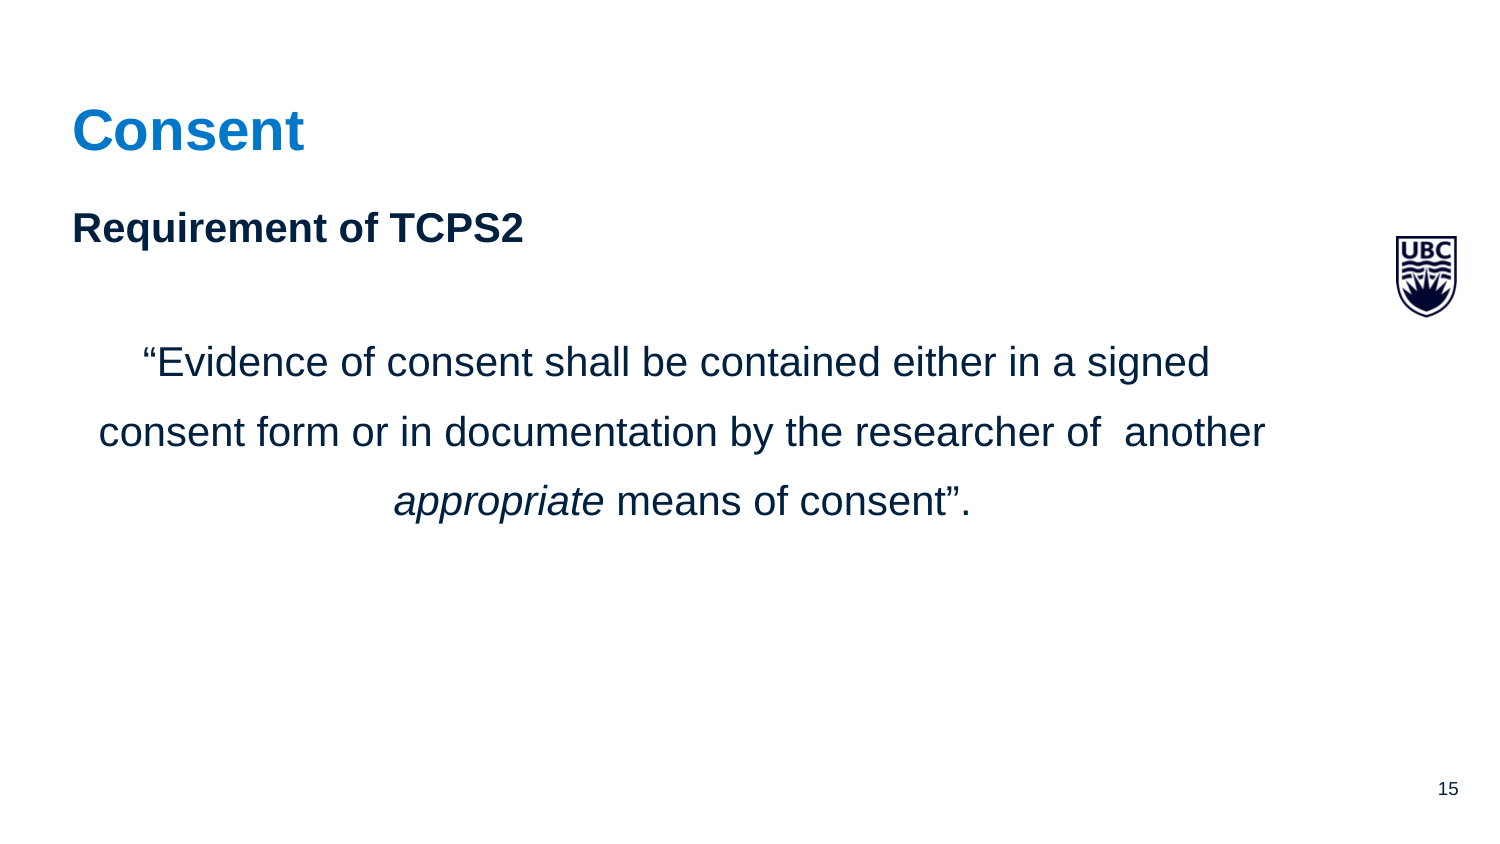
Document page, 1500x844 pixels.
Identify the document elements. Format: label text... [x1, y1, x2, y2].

list Requirement of TCPS2 “Evidence of consent shall be contained either in a signed consent form or in documentation by the researcher of another appropriate means of consent”. [71, 185, 1294, 793]
picture [1396, 236, 1457, 318]
title Consent [71, 91, 1366, 167]
